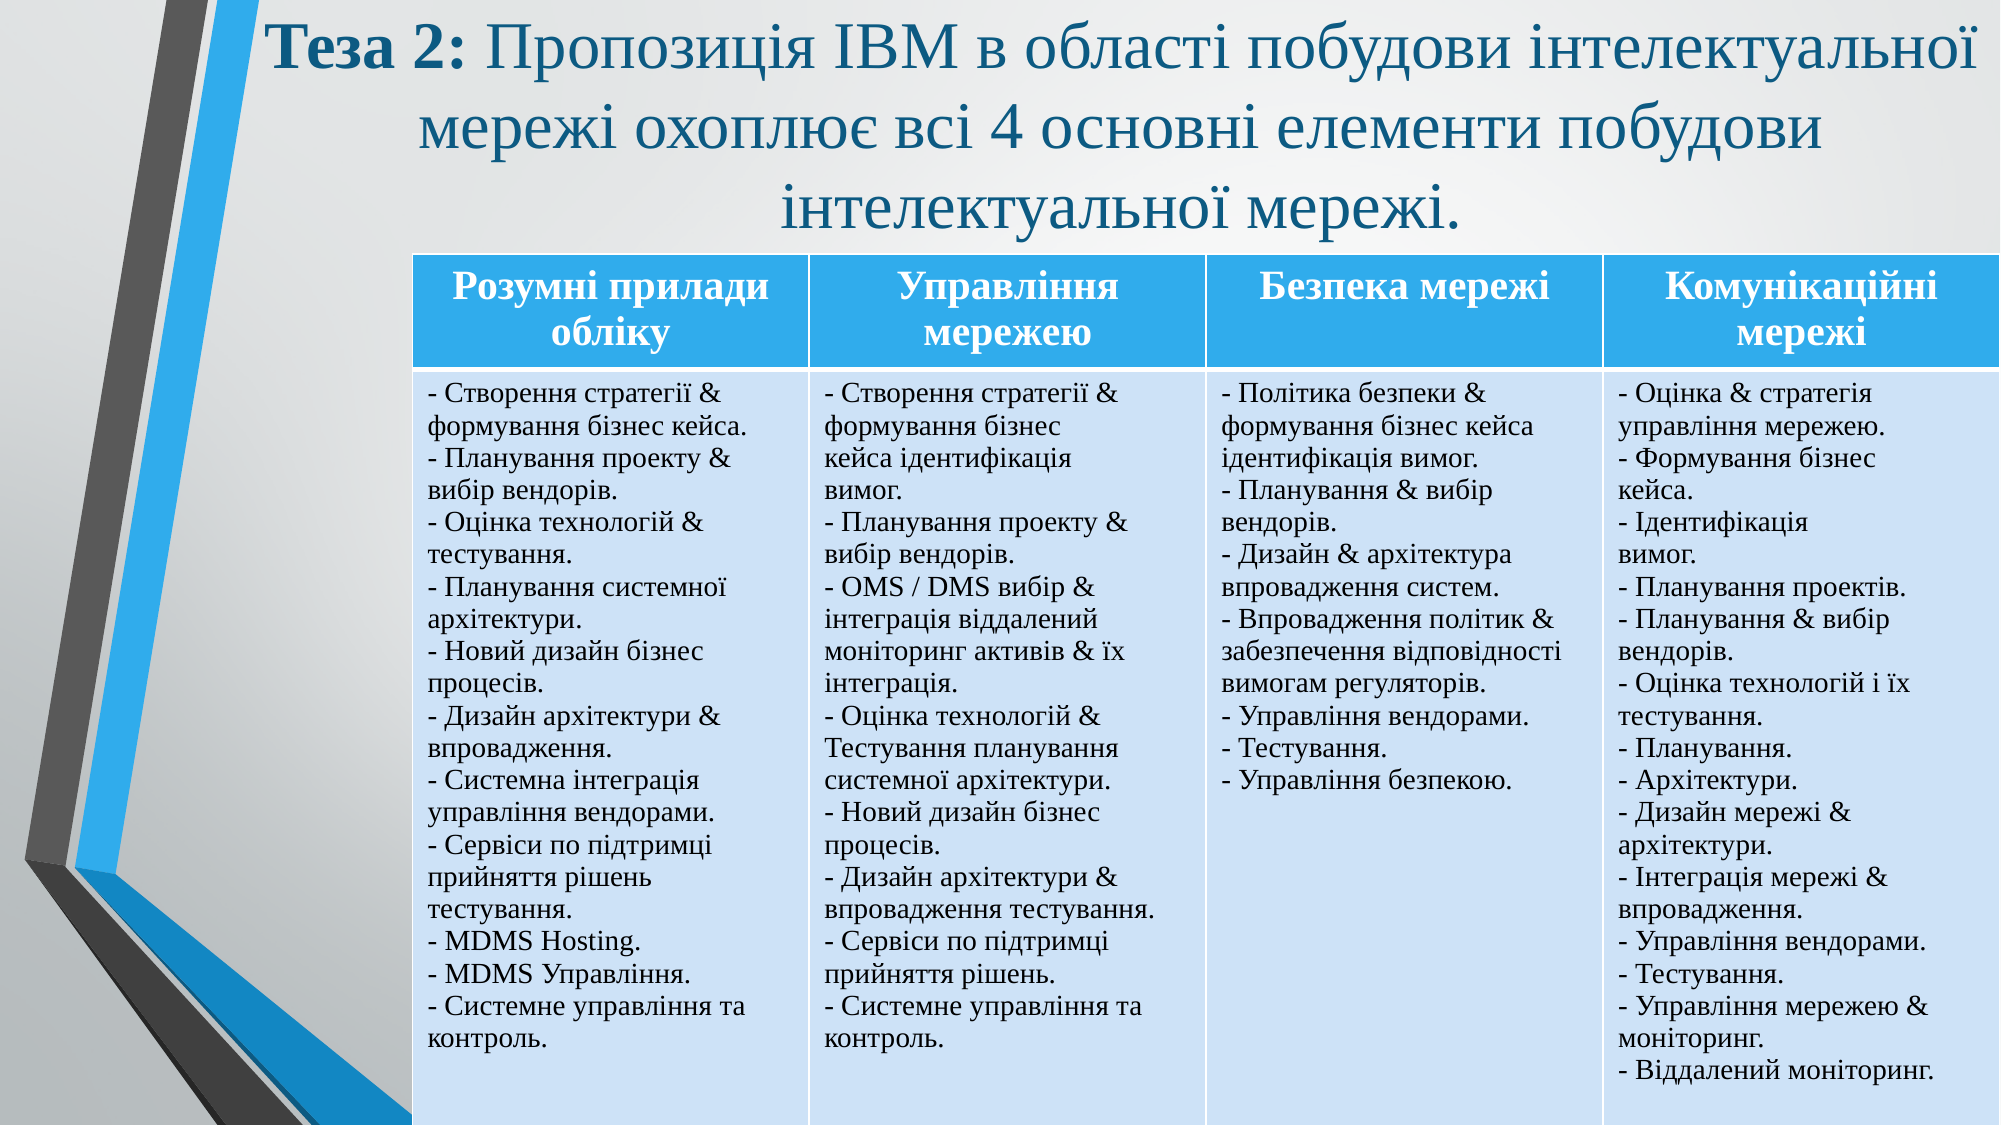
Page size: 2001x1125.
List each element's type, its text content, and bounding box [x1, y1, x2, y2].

table_header Безпека мережі [1207, 255, 1602, 367]
table_header Управління мережею [810, 255, 1205, 367]
title Теза 2: Пропозиція IBM в області побудови інтелектуальної мережі охоплює всі 4 основні елементи побудови інтелектуальної мережі. [243, 0, 2000, 316]
table_cell - Політика безпеки & формування бізнес кейса ідентифікація вимог. - Планування & вибір вендорів. - Дизайн & архітектура впровадження систем. - Впровадження політик & забезпечення відповідності вимогам регуляторів. - Управління вендорами. - Тестування. - Управління безпекою. [1207, 372, 1602, 1125]
table_cell - Створення стратегії & формування бізнес кейса ідентифікація вимог. - Планування проекту & вибір вендорів. - OMS / DMS вибір & інтеграція віддалений моніторинг активів & їх інтеграція. - Оцінка технологій & Тестування планування системної архітектури. - Новий дизайн бізнес процесів. - Дизайн архітектури & впровадження тестування. - Сервіси по підтримці прийняття рішень. - Системне управління та контроль. [810, 372, 1205, 1125]
table_header Розумні прилади обліку [413, 255, 808, 367]
table_cell - Оцінка & стратегія управління мережею. - Формування бізнес кейса. - Ідентифікація вимог. - Планування проектів. - Планування & вибір вендорів. - Оцінка технологій і їх тестування. - Планування. - Архітектури. - Дизайн мережі & архітектури. - Інтеграція мережі & впровадження. - Управління вендорами. - Тестування. - Управління мережею & моніторинг. - Віддалений моніторинг. [1604, 372, 1999, 1125]
table_header Комунікаційні мережі [1604, 255, 1999, 367]
table_cell - Створення стратегії & формування бізнес кейса. - Планування проекту & вибір вендорів. - Оцінка технологій & тестування. - Планування системної архітектури. - Новий дизайн бізнес процесів. - Дизайн архітектури & впровадження. - Системна інтеграція управління вендорами. - Сервіси по підтримці прийняття рішень тестування. - MDMS Hosting. - MDMS Управління. - Системне управління та контроль. [413, 372, 808, 1125]
